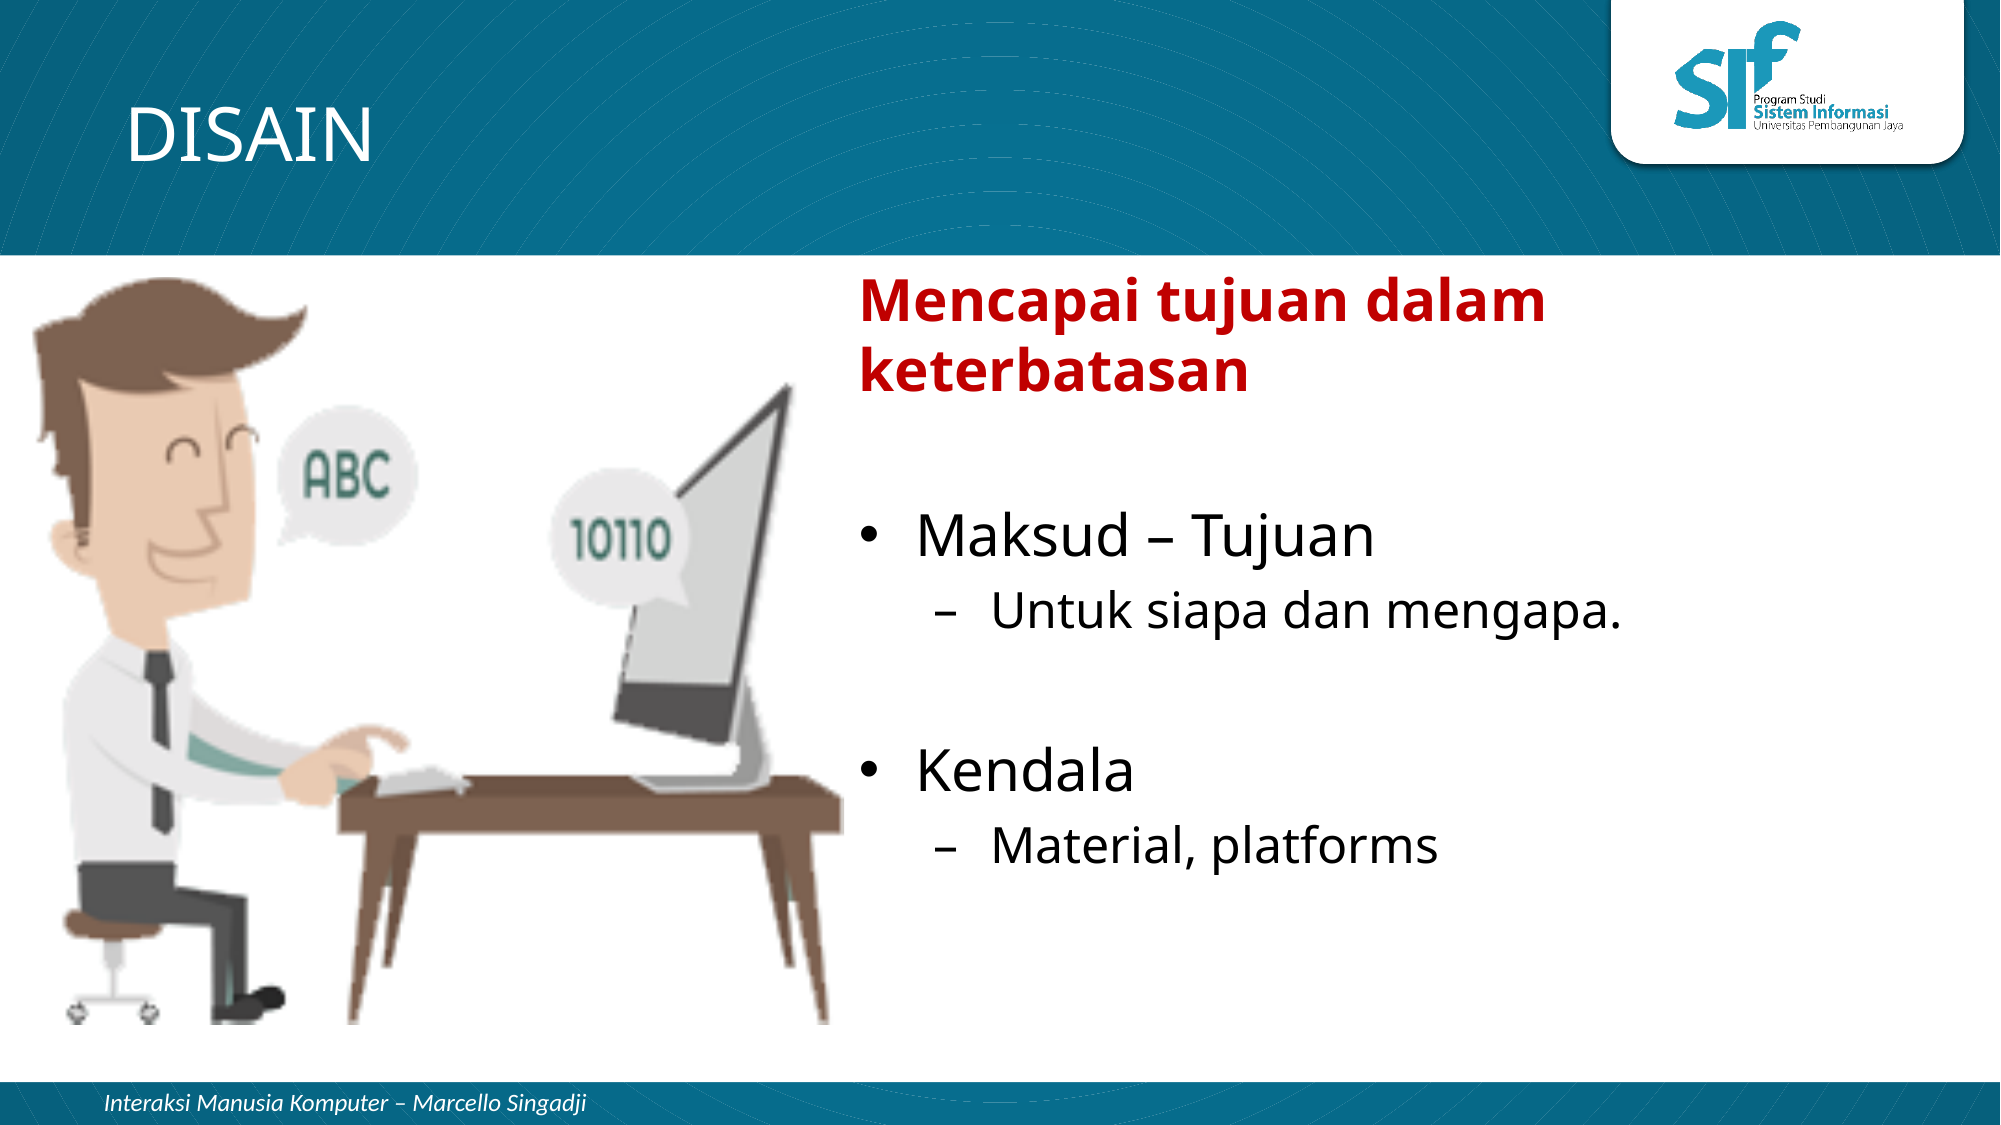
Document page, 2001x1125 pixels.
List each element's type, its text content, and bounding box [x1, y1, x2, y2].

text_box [31, 277, 845, 1025]
picture [1674, 21, 1903, 132]
list Mencapai tujuan dalam keterbatasan Maksud – Tujuan Untuk siapa dan mengapa. Kendala Material, platforms [844, 255, 1890, 1047]
title DISAIN [109, 42, 1536, 220]
